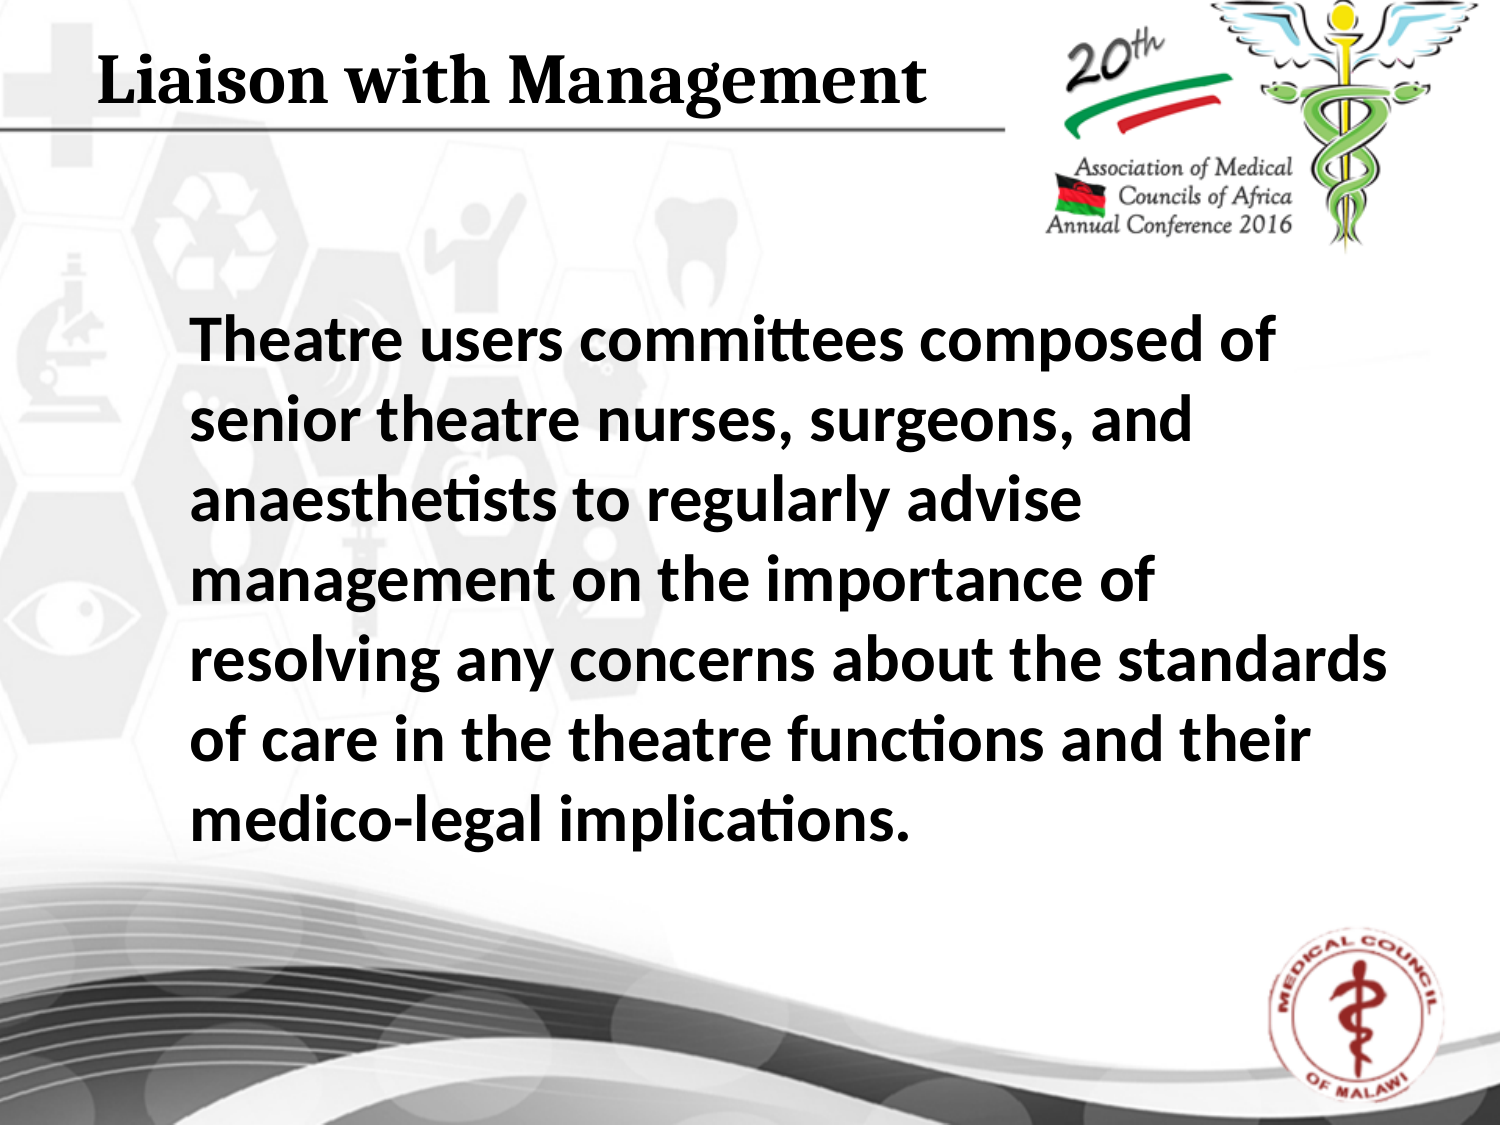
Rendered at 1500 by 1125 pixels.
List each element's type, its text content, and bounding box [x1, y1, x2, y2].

list Theatre users committees composed of senior theatre nurses, surgeons, and anaesthetists to regularly advise management on the importance of resolving any concerns about the standards of care in the theatre functions and their medico-legal implications. [174, 287, 1413, 925]
title Liaison with Management [0, 0, 1025, 150]
picture [0, 0, 1500, 1125]
